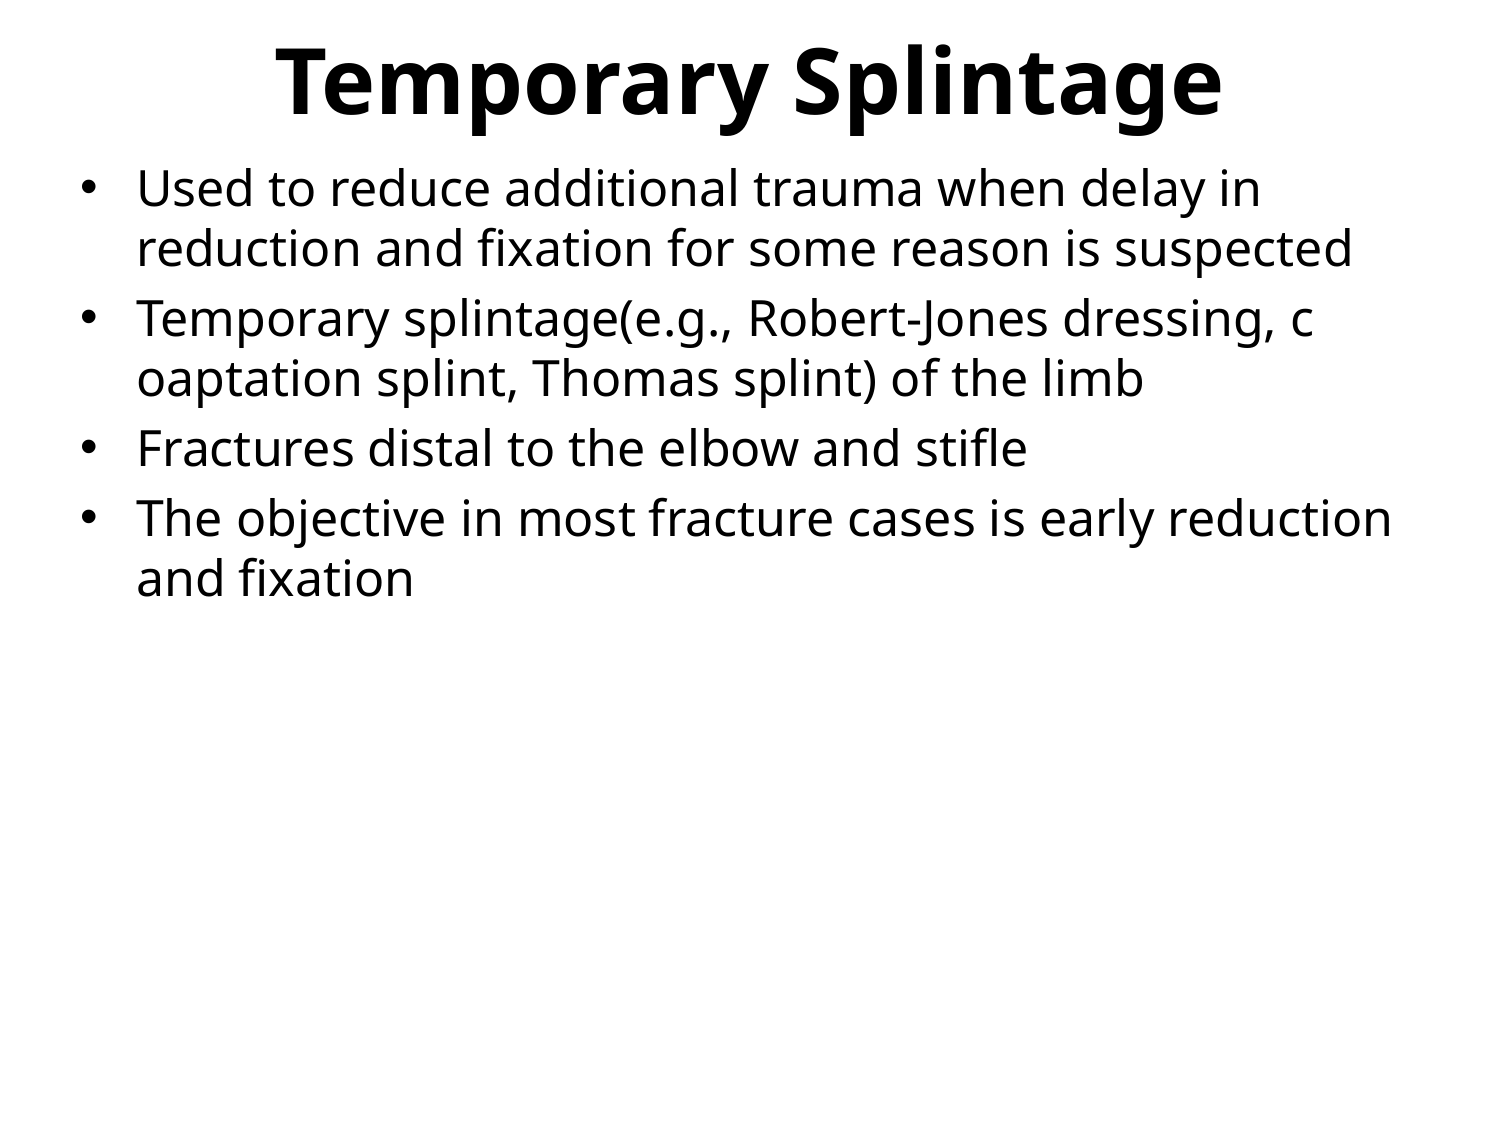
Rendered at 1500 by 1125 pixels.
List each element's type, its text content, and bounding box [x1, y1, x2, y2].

title Temporary Splintage [75, 0, 1425, 149]
list Used to reduce additional trauma when delay in reduction and fixation for some reason is suspected Temporary splintage(e.g., Robert-Jones dressing, c oaptation splint, Thomas splint) of the limb Fractures distal to the elbow and stifle The objective in most fracture cases is early reduction and fixation [64, 149, 1471, 1094]
